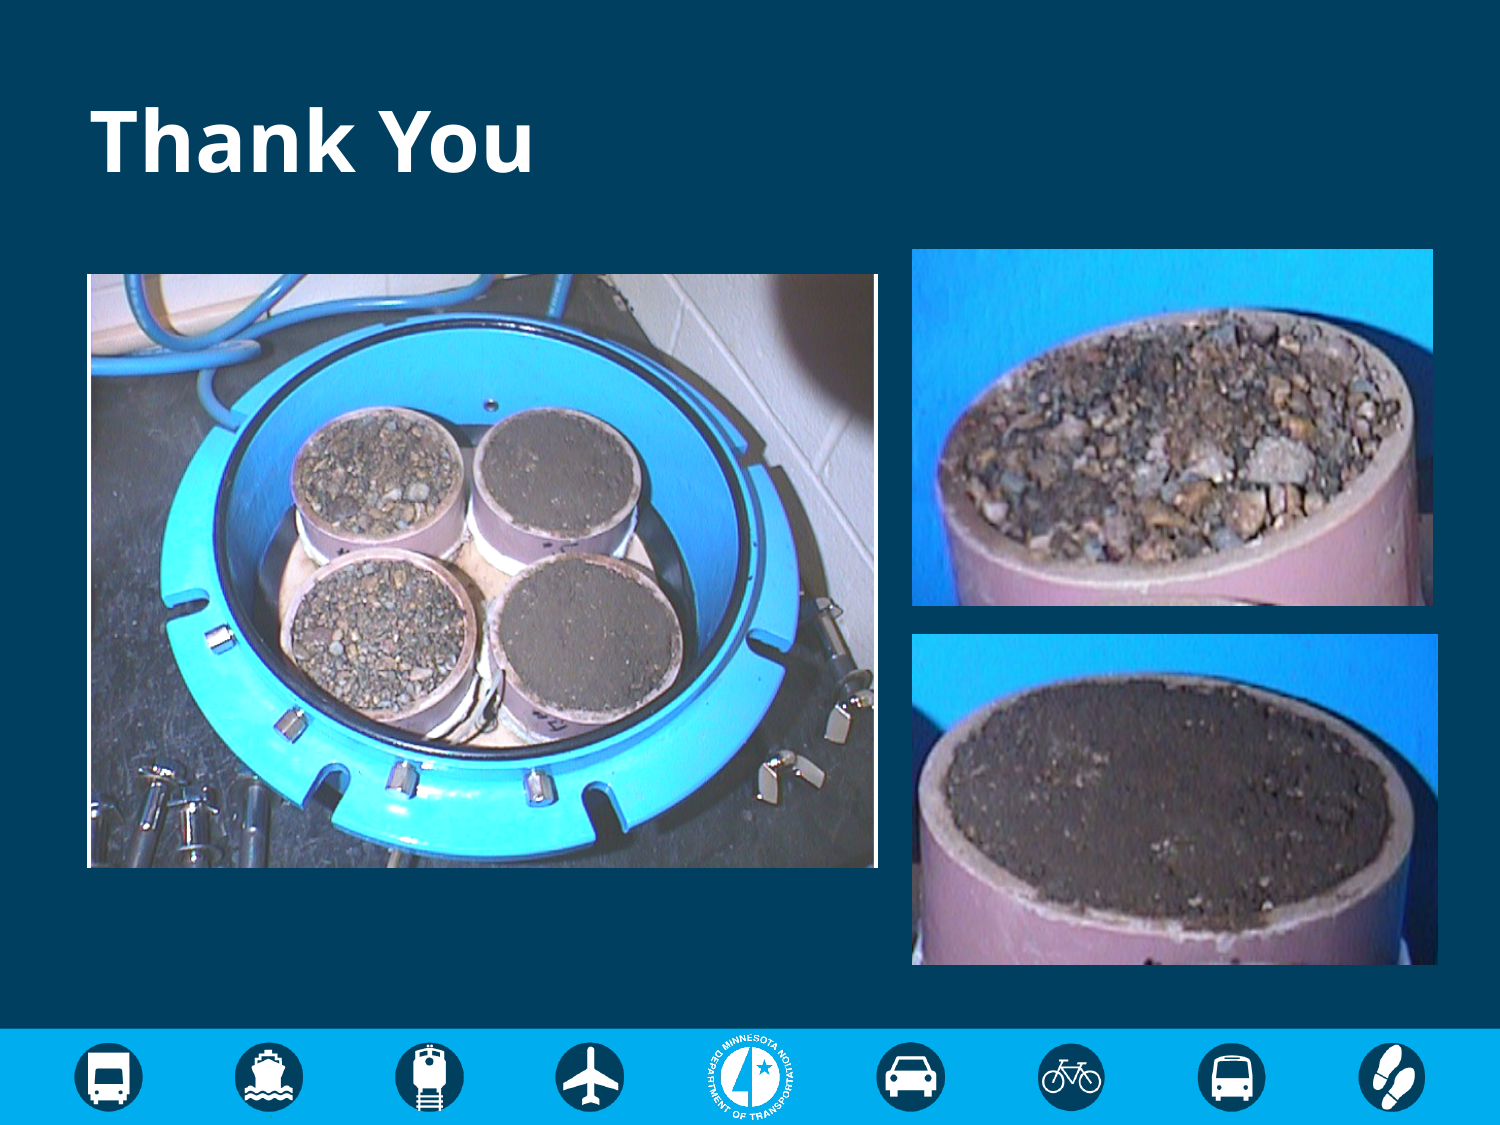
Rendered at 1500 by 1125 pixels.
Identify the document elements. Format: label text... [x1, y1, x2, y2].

picture [245, 1050, 292, 1093]
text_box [912, 249, 1438, 965]
picture [1378, 1045, 1401, 1077]
picture [245, 1094, 292, 1100]
picture [564, 1047, 618, 1104]
picture [1374, 1075, 1386, 1089]
picture [1059, 1063, 1086, 1071]
picture [753, 1048, 779, 1106]
picture [721, 1048, 748, 1106]
picture [414, 1045, 445, 1110]
picture [89, 1053, 129, 1104]
picture [1050, 1070, 1060, 1075]
title Thank You [75, 45, 1425, 233]
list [87, 274, 878, 868]
picture [886, 1057, 936, 1096]
picture [1382, 1095, 1395, 1109]
picture [1212, 1057, 1252, 1100]
picture [1390, 1068, 1414, 1099]
